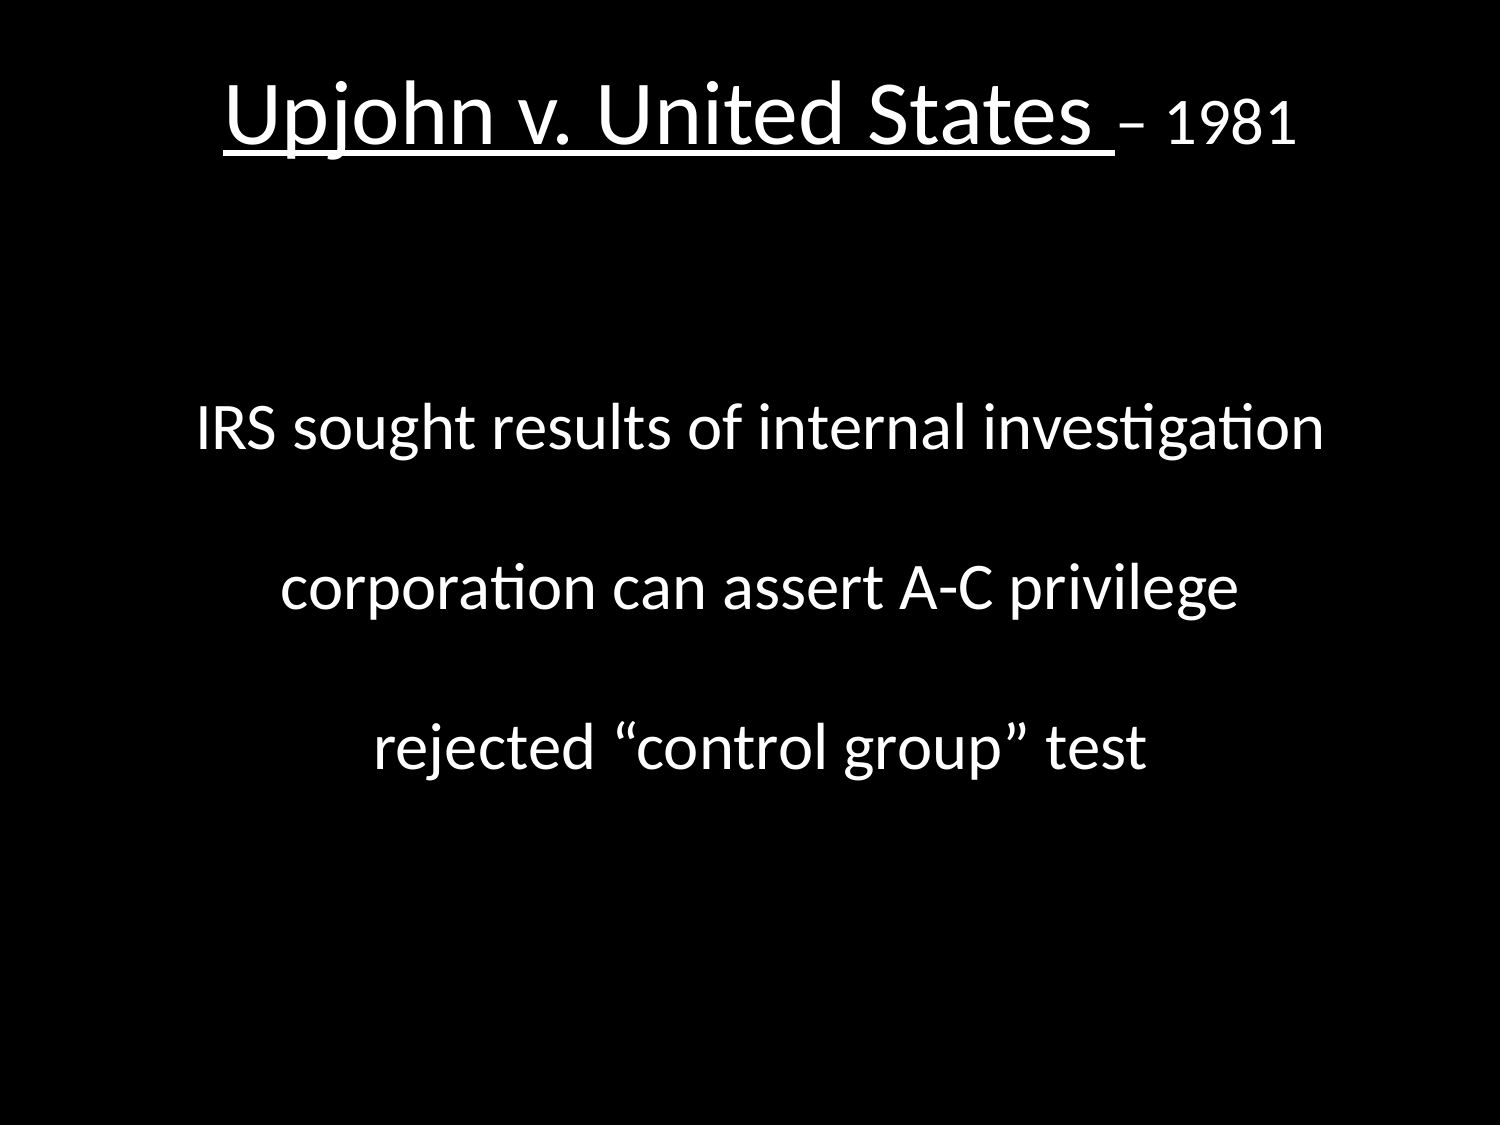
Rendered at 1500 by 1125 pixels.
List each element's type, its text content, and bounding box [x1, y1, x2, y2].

title Upjohn v. United States – 1981 IRS sought results of internal investigation corporation can assert A-C privilege rejected “control group” test [75, 45, 1447, 1039]
